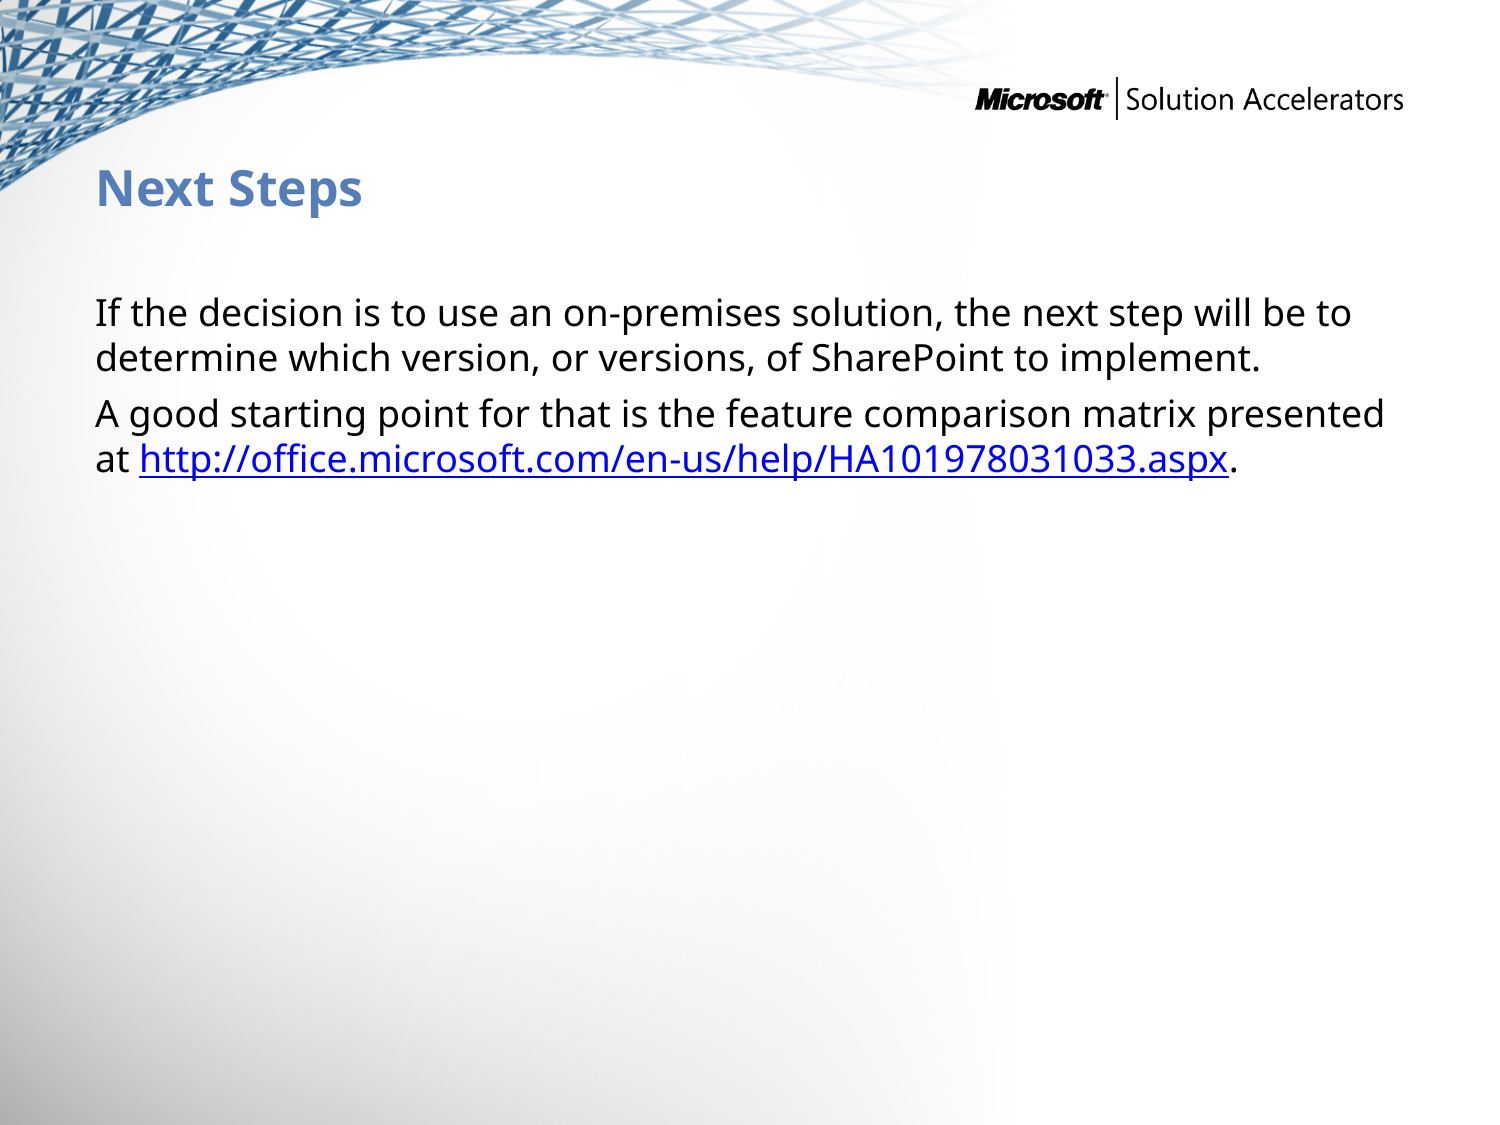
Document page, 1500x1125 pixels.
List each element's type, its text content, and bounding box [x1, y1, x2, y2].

list If the decision is to use an on-premises solution, the next step will be to determine which version, or versions, of SharePoint to implement. A good starting point for that is the feature comparison matrix presented at http://office.microsoft.com/en-us/help/HA101978031033.aspx. [87, 224, 1413, 975]
picture [0, 0, 1500, 1125]
title Next Steps [88, 149, 1439, 225]
